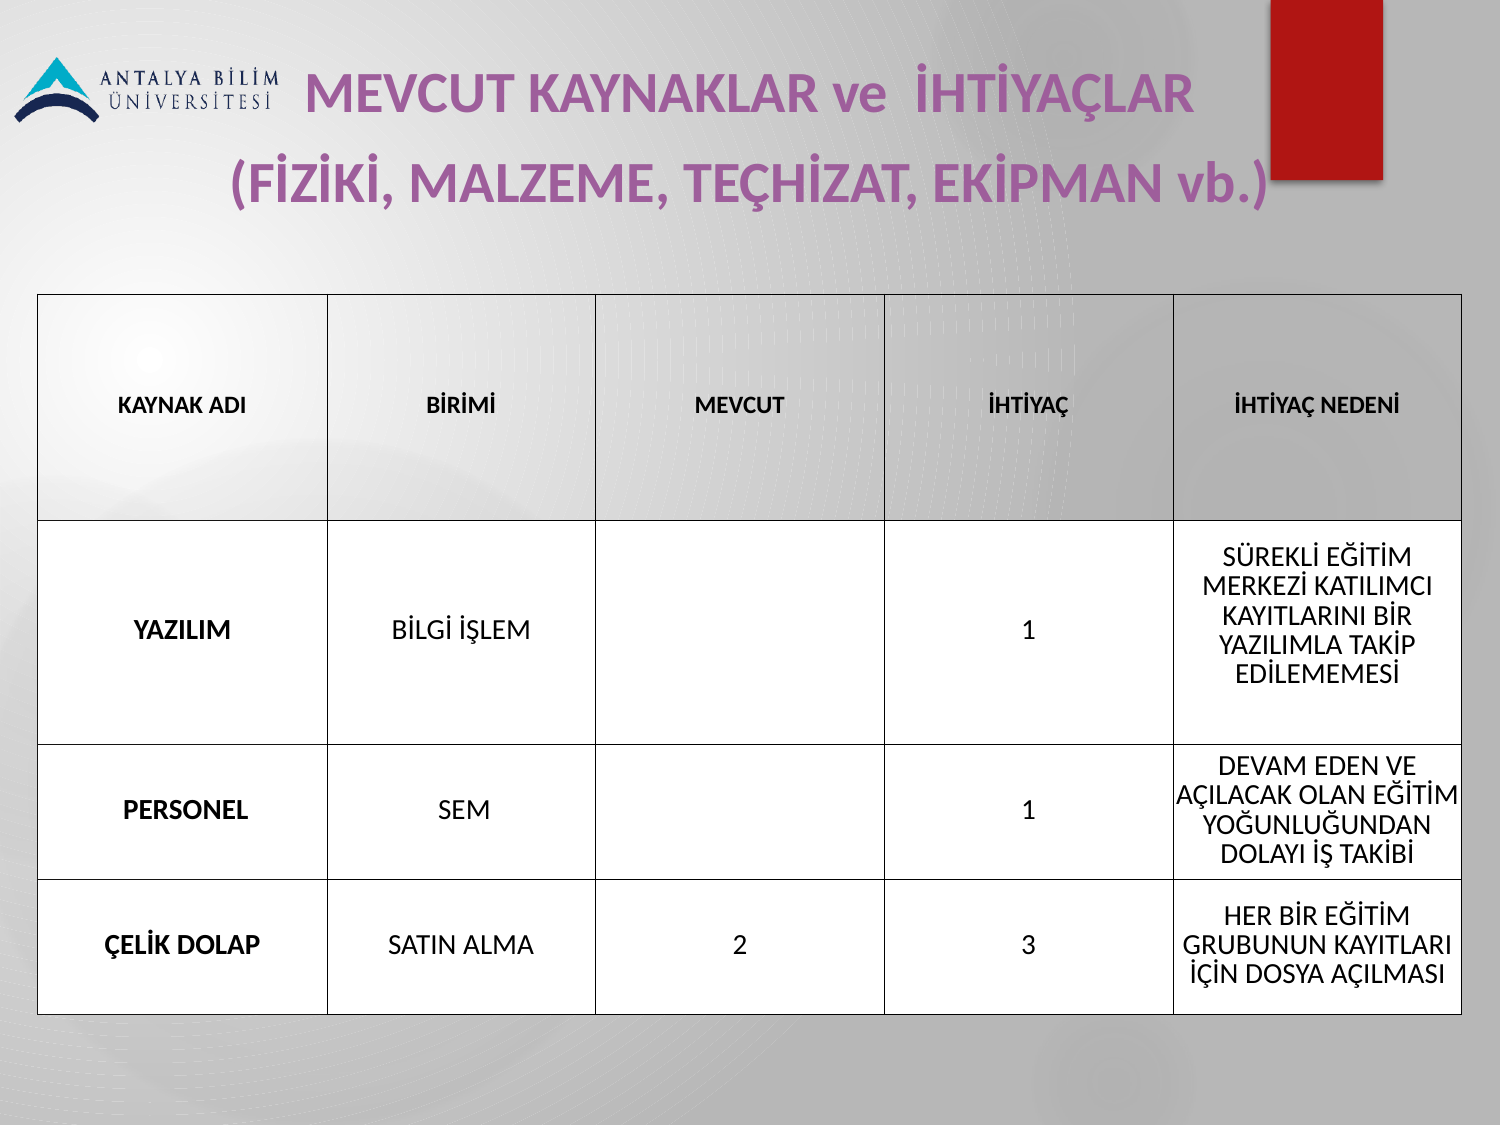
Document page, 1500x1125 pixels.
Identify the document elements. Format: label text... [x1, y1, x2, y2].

table_header MEVCUT [596, 295, 884, 520]
table_cell SATIN ALMA [328, 880, 595, 1014]
table_cell [596, 521, 884, 744]
table_cell 1 [885, 745, 1173, 879]
table_cell SEM [328, 745, 595, 879]
table_cell DEVAM EDEN VE AÇILACAK OLAN EĞİTİM YOĞUNLUĞUNDAN DOLAYI İŞ TAKİBİ [1174, 745, 1461, 879]
table_cell 1 [885, 521, 1173, 744]
text_box MEVCUT KAYNAKLAR ve İHTİYAÇLAR (FİZİKİ, MALZEME, TEÇHİZAT, EKİPMAN vb.) [77, 124, 1423, 222]
table_header İHTİYAÇ NEDENİ [1174, 295, 1461, 520]
table_cell YAZILIM [38, 521, 327, 744]
table_cell 3 [885, 880, 1173, 1014]
table_cell [596, 745, 884, 879]
table_cell BİLGİ İŞLEM [328, 521, 595, 744]
table_cell HER BİR EĞİTİM GRUBUNUN KAYITLARI İÇİN DOSYA AÇILMASI [1174, 880, 1461, 1014]
table_cell SÜREKLİ EĞİTİM MERKEZİ KATILIMCI KAYITLARINI BİR YAZILIMLA TAKİP EDİLEMEMESİ [1174, 521, 1461, 744]
table_cell PERSONEL [38, 745, 327, 879]
table_cell ÇELİK DOLAP [38, 880, 327, 1014]
picture [14, 54, 279, 126]
table_header KAYNAK ADI [38, 295, 327, 520]
table_cell 2 [596, 880, 884, 1014]
table_header İHTİYAÇ [885, 295, 1173, 520]
table_header BİRİMİ [328, 295, 595, 520]
